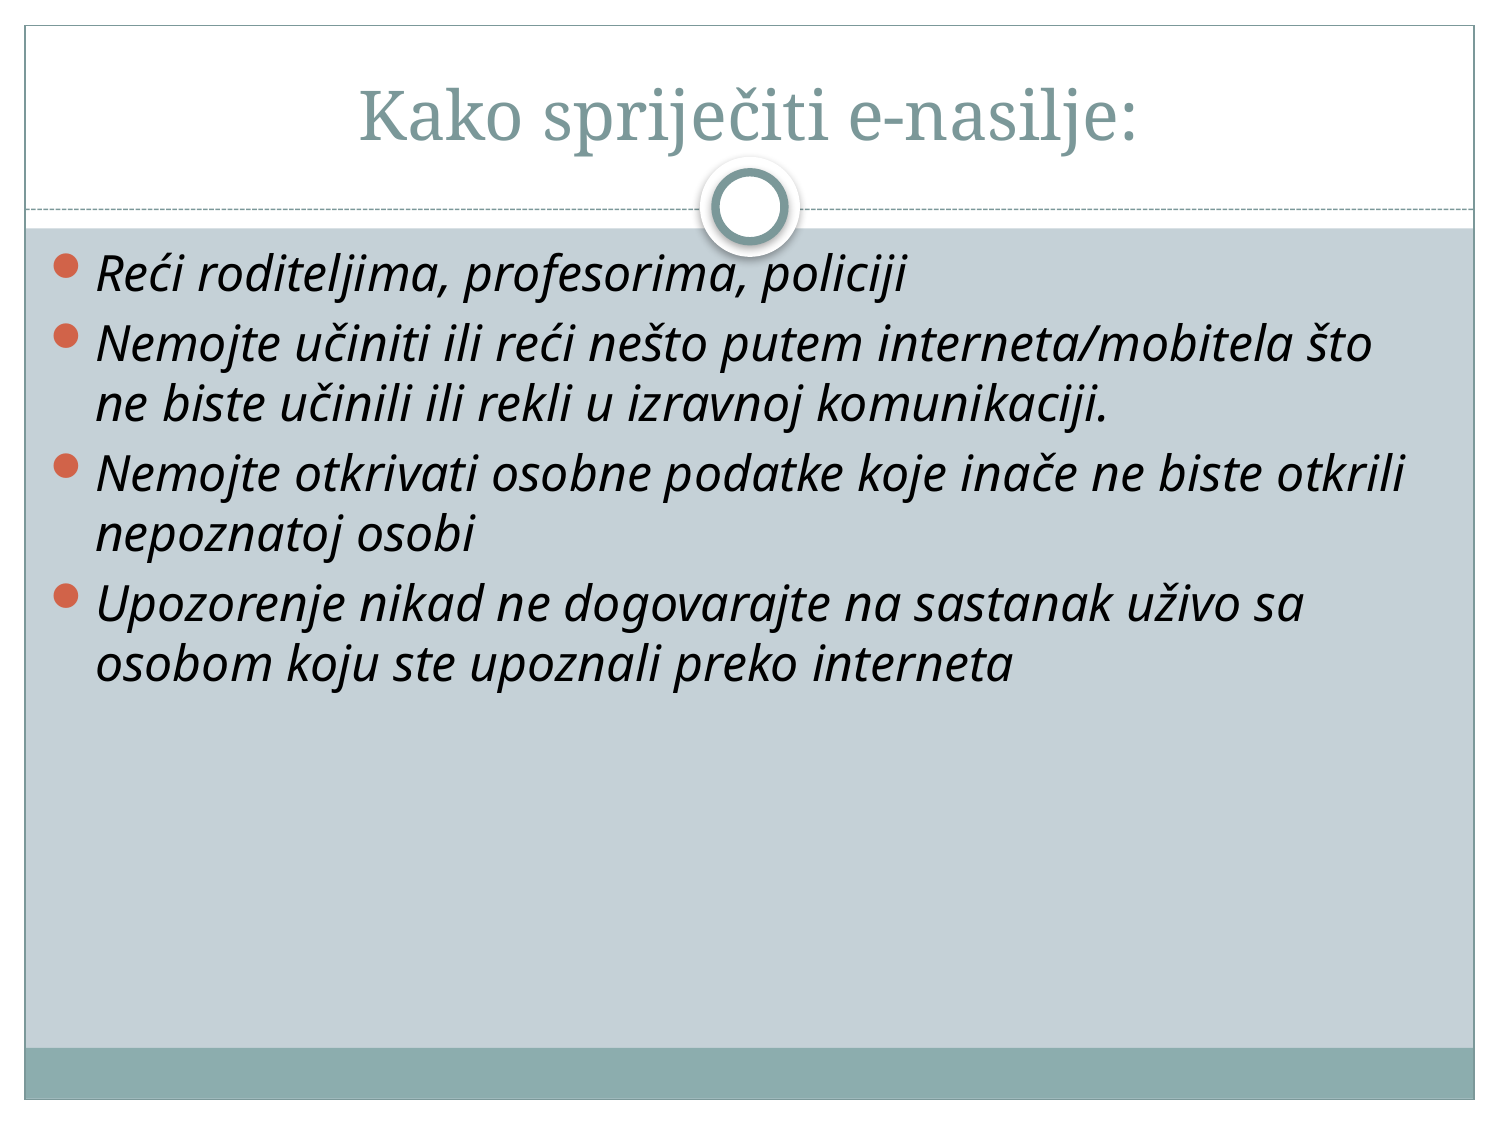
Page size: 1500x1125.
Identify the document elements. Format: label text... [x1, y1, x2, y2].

title Kako spriječiti e-nasilje: [49, 37, 1450, 162]
list Reći roditeljima, profesorima, policiji Nemojte učiniti ili reći nešto putem interneta/mobitela što ne biste učinili ili rekli u izravnoj komunikaciji. Nemojte otkrivati osobne podatke koje inače ne biste otkrili nepoznatoj osobi Upozorenje nikad ne dogovarajte na sastanak uživo sa osobom koju ste upoznali preko interneta [35, 234, 1431, 985]
